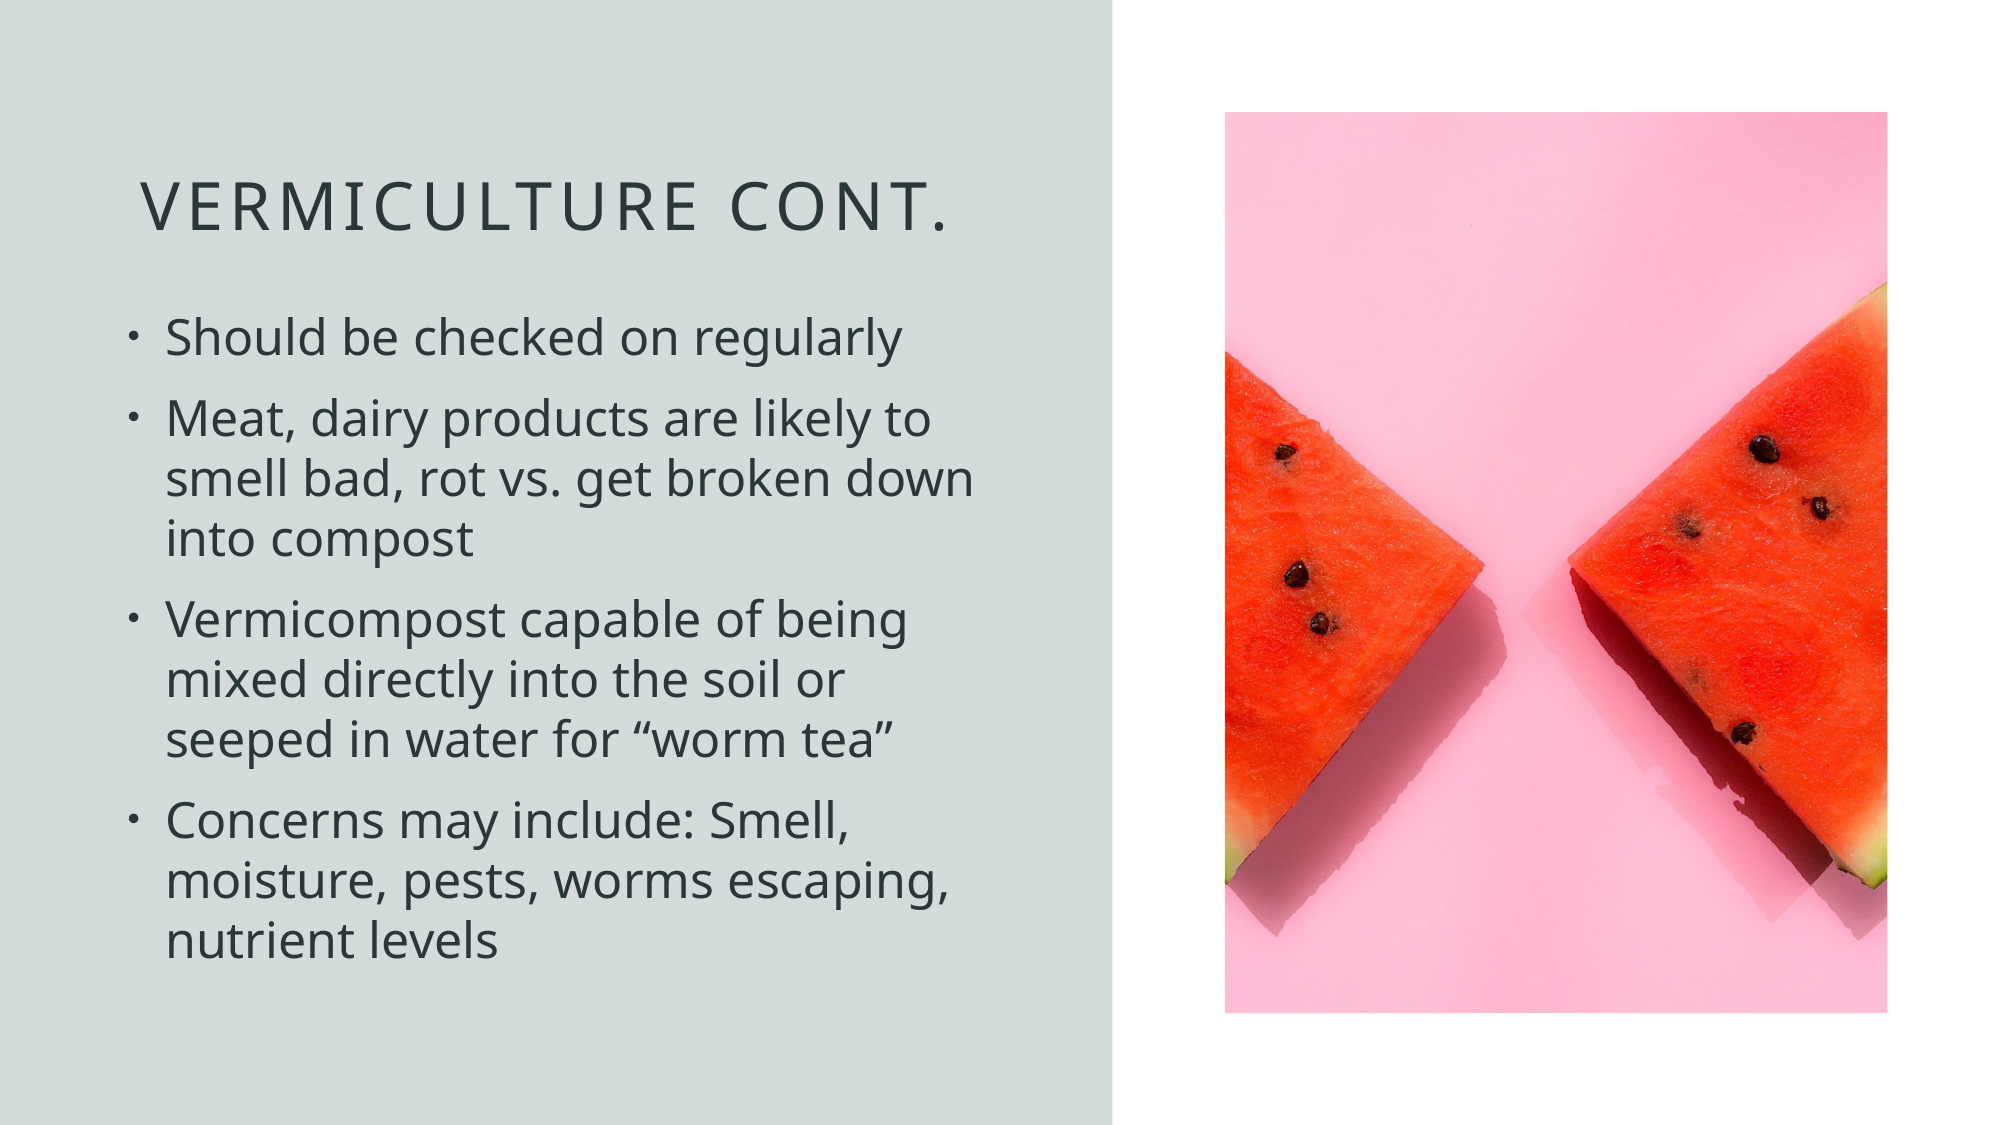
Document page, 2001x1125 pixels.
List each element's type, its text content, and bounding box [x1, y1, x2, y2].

title Vermiculture cont. [112, 67, 1000, 253]
picture [1224, 112, 1888, 1013]
text_box [1113, 0, 2000, 1125]
text_box [0, 0, 1113, 1125]
list Should be checked on regularly Meat, dairy products are likely to smell bad, rot vs. get broken down into compost Vermicompost capable of being mixed directly into the soil or seeped in water for “worm tea” Concerns may include: Smell, moisture, pests, worms escaping, nutrient levels [112, 298, 1000, 1034]
